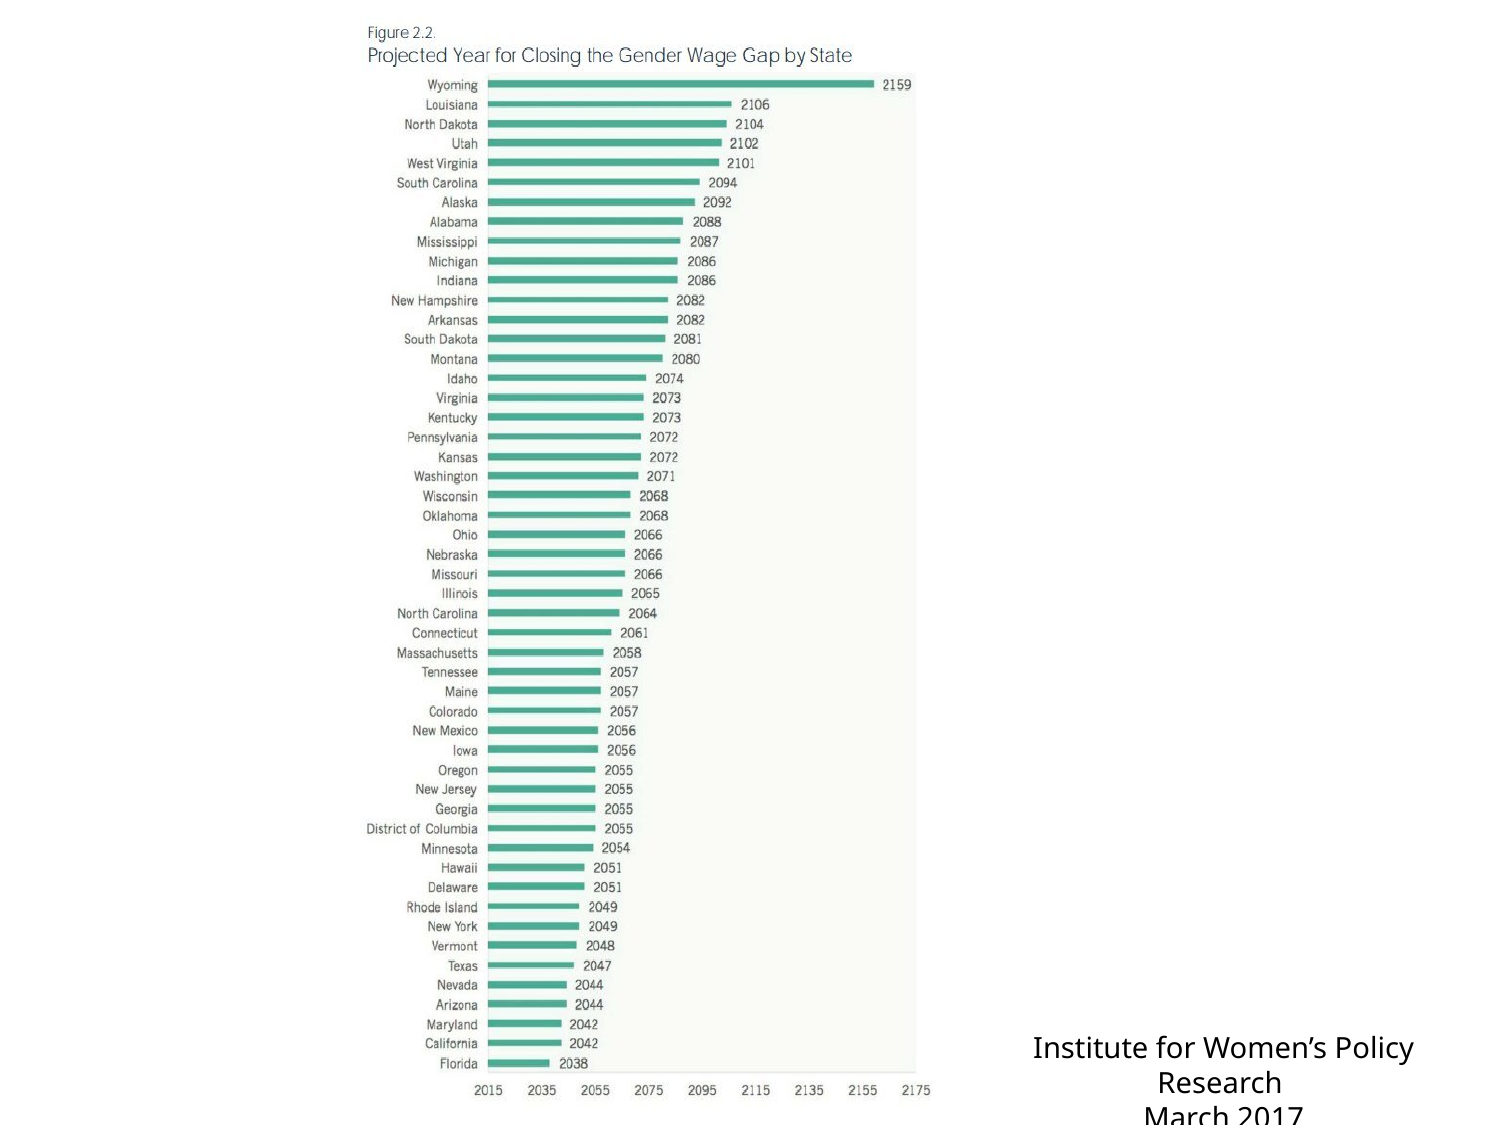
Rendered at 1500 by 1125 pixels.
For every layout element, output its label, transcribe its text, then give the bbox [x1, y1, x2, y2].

picture [329, 17, 1045, 1109]
text_box Institute for Women’s Policy Research March 2017 [997, 1022, 1451, 1125]
